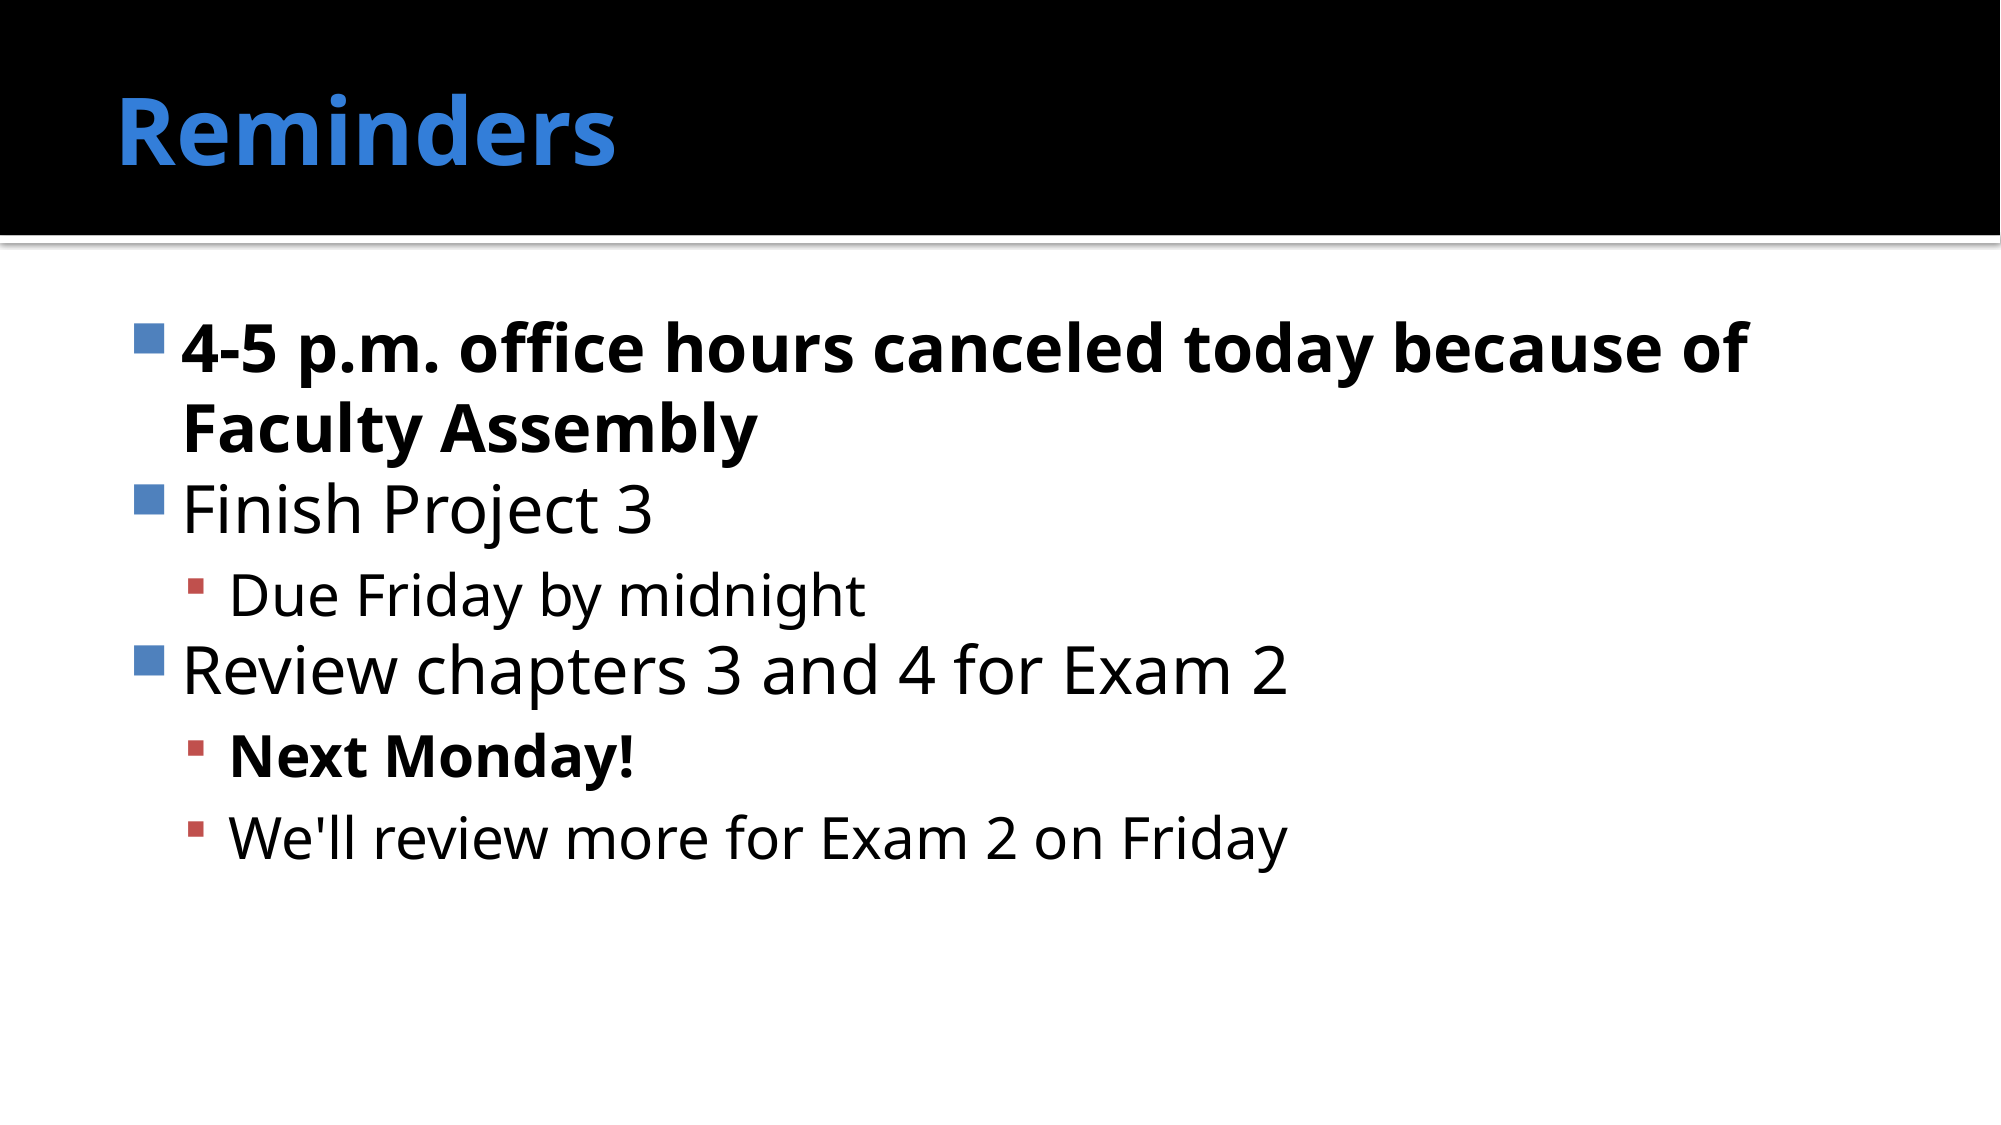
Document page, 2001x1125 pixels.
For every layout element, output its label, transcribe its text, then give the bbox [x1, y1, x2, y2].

list 4-5 p.m. office hours canceled today because of Faculty Assembly Finish Project 3 Due Friday by midnight Review chapters 3 and 4 for Exam 2 Next Monday! We'll review more for Exam 2 on Friday [99, 291, 1900, 1050]
title Reminders [99, 25, 1900, 231]
